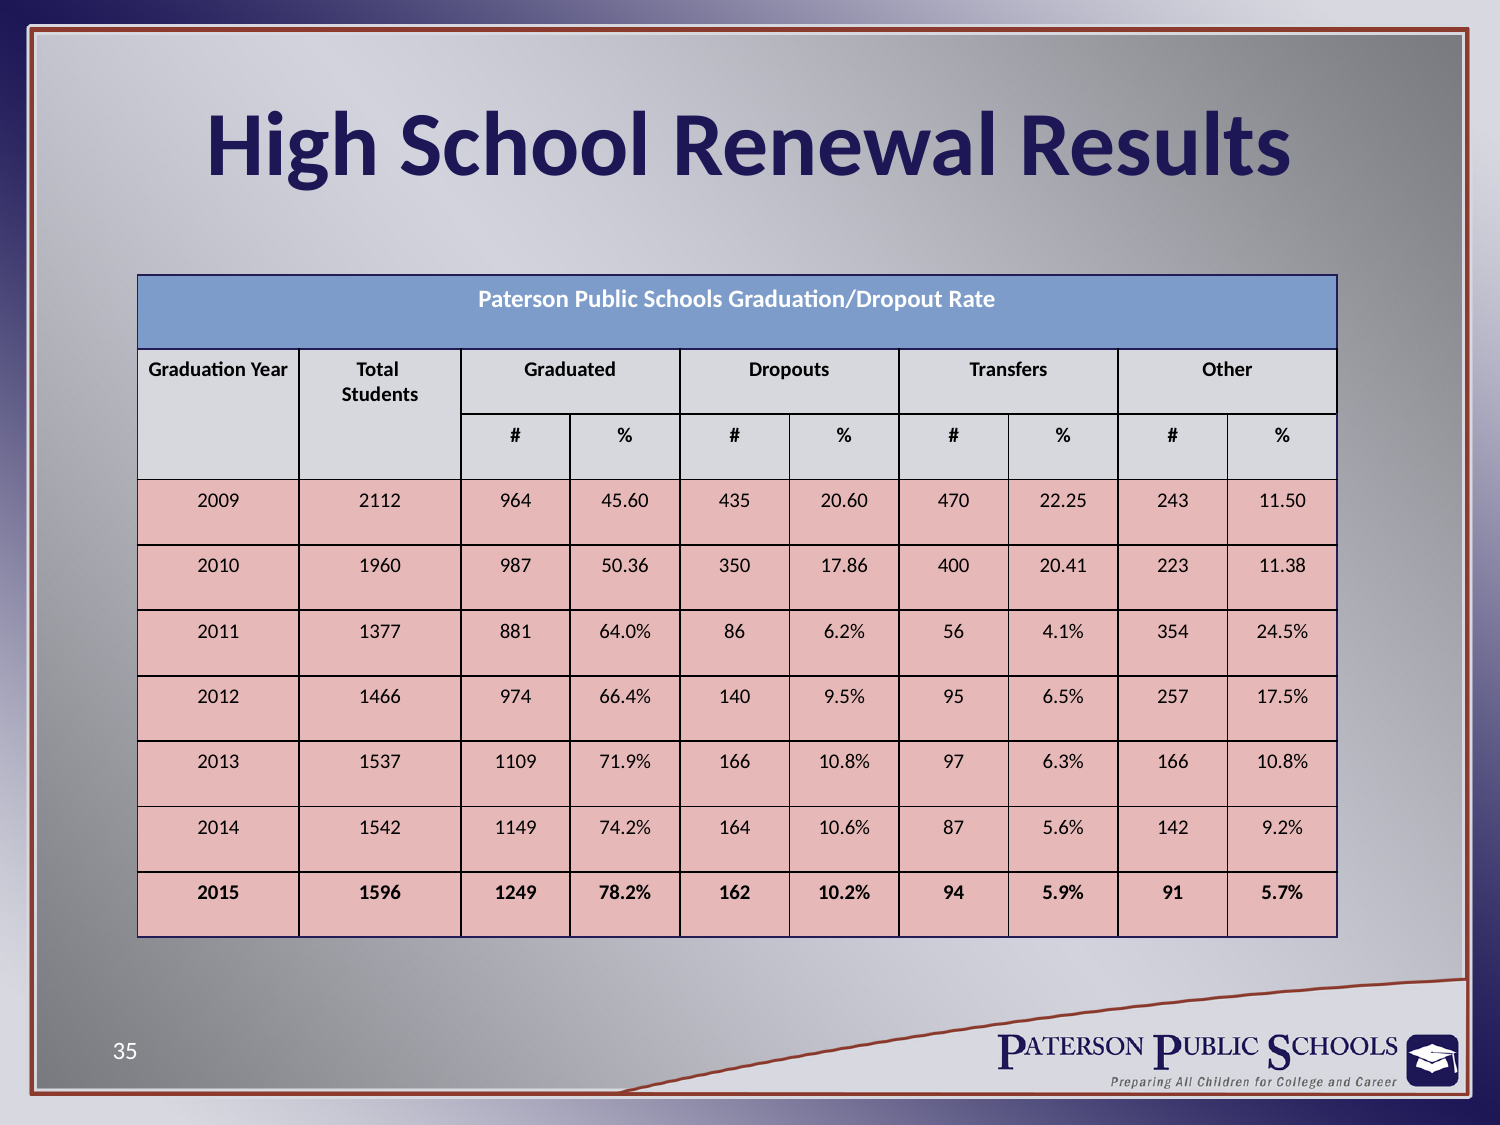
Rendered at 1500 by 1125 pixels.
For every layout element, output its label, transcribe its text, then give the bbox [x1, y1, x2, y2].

table_cell 20.60 [790, 480, 898, 544]
table_cell 5.9% [1009, 873, 1117, 936]
table_cell 142 [1119, 807, 1227, 871]
table_cell 164 [681, 807, 789, 871]
table_cell Transfers [900, 350, 1117, 413]
table_cell 350 [681, 546, 789, 609]
table_cell 87 [900, 807, 1008, 871]
table_cell 5.6% [1009, 807, 1117, 871]
table_cell # [681, 415, 789, 479]
table_cell 10.8% [790, 742, 898, 806]
table_cell 45.60 [571, 480, 679, 544]
table_cell 470 [900, 480, 1008, 544]
table_cell # [462, 415, 569, 479]
table_cell Dropouts [681, 350, 898, 413]
slide_number [75, 1025, 425, 1085]
table_cell 5.7% [1228, 873, 1336, 936]
table_cell 20.41 [1009, 546, 1117, 609]
table_cell 1149 [462, 807, 569, 871]
picture [0, 0, 1500, 1125]
table_cell 166 [1119, 742, 1227, 806]
table_cell 1109 [462, 742, 569, 806]
table_cell Graduated [462, 350, 679, 413]
table_cell Graduation Year [138, 350, 298, 479]
table_cell 1542 [300, 807, 460, 871]
table_cell 50.36 [571, 546, 679, 609]
table_cell 881 [462, 611, 569, 675]
table_cell 2009 [138, 480, 298, 544]
table_cell 78.2% [571, 873, 679, 936]
table_cell 10.2% [790, 873, 898, 936]
table_cell 400 [900, 546, 1008, 609]
table_cell 97 [900, 742, 1008, 806]
table_cell 1249 [462, 873, 569, 936]
table_cell 94 [900, 873, 1008, 936]
table_cell 11.38 [1228, 546, 1336, 609]
table_cell 2014 [138, 807, 298, 871]
table_cell 2013 [138, 742, 298, 806]
table_cell 10.8% [1228, 742, 1336, 806]
table_cell 1537 [300, 742, 460, 806]
table_cell # [1119, 415, 1227, 479]
table_cell 223 [1119, 546, 1227, 609]
table_cell 964 [462, 480, 569, 544]
table_cell 166 [681, 742, 789, 806]
table_cell 10.6% [790, 807, 898, 871]
table_cell 17.86 [790, 546, 898, 609]
table_cell 2015 [138, 873, 298, 936]
table_cell 64.0% [571, 611, 679, 675]
table_cell 162 [681, 873, 789, 936]
table_cell % [790, 415, 898, 479]
table_cell 9.5% [790, 677, 898, 740]
table_cell Total Students [300, 350, 460, 479]
table_cell 56 [900, 611, 1008, 675]
table_cell % [571, 415, 679, 479]
title High School Renewal Results [75, 45, 1425, 233]
table_cell 2011 [138, 611, 298, 675]
table_cell 257 [1119, 677, 1227, 740]
table_cell 66.4% [571, 677, 679, 740]
table_cell 354 [1119, 611, 1227, 675]
table_cell 1596 [300, 873, 460, 936]
table_cell 95 [900, 677, 1008, 740]
table_cell 974 [462, 677, 569, 740]
table_cell 140 [681, 677, 789, 740]
table_cell 86 [681, 611, 789, 675]
table_cell % [1009, 415, 1117, 479]
table_cell 4.1% [1009, 611, 1117, 675]
table_cell # [900, 415, 1008, 479]
table_cell 22.25 [1009, 480, 1117, 544]
table_cell 74.2% [571, 807, 679, 871]
table_cell 9.2% [1228, 807, 1336, 871]
table_cell 2010 [138, 546, 298, 609]
table_cell 11.50 [1228, 480, 1336, 544]
table_cell 2012 [138, 677, 298, 740]
table_cell 17.5% [1228, 677, 1336, 740]
table_cell 2112 [300, 480, 460, 544]
table_cell 91 [1119, 873, 1227, 936]
table_cell % [1228, 415, 1336, 479]
table_cell 6.3% [1009, 742, 1117, 806]
table_cell Other [1119, 350, 1336, 413]
table_cell 71.9% [571, 742, 679, 806]
table_cell 435 [681, 480, 789, 544]
table_header Paterson Public Schools Graduation/Dropout Rate [138, 276, 1336, 348]
table_cell 243 [1119, 480, 1227, 544]
table_cell 6.5% [1009, 677, 1117, 740]
table_cell 6.2% [790, 611, 898, 675]
table_cell 1466 [300, 677, 460, 740]
table_cell 1377 [300, 611, 460, 675]
table_cell 1960 [300, 546, 460, 609]
table_cell 24.5% [1228, 611, 1336, 675]
table_cell 987 [462, 546, 569, 609]
text_box 35 [97, 1020, 448, 1080]
